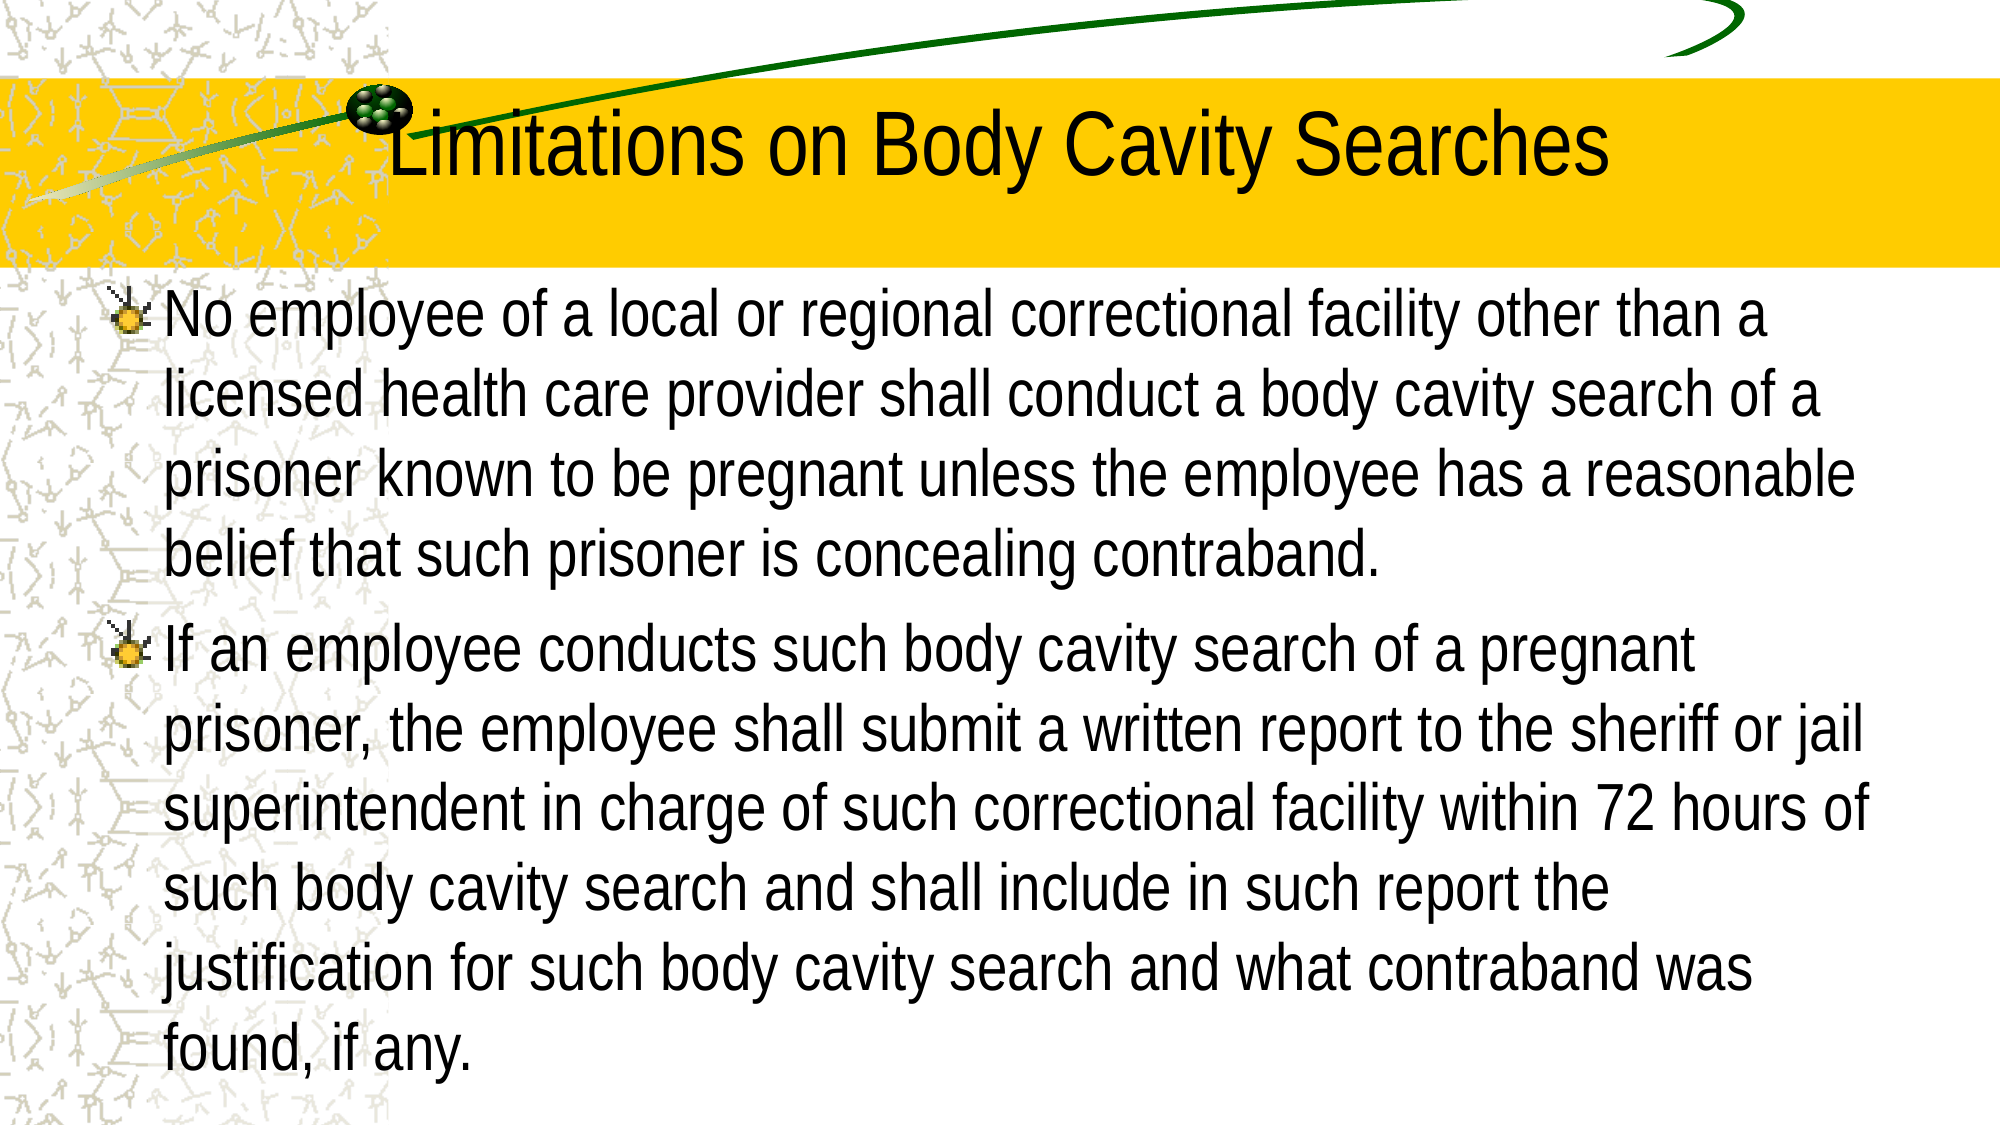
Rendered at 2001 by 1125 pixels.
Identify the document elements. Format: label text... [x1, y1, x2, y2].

picture [107, 620, 155, 668]
picture [107, 286, 155, 334]
list No employee of a local or regional correctional facility other than a licensed health care provider shall conduct a body cavity search of a prisoner known to be pregnant unless the employee has a reasonable belief that such prisoner is concealing contraband. If an employee conducts such body cavity search of a pregnant prisoner, the employee shall submit a written report to the sheriff or jail superintendent in charge of such correctional facility within 72 hours of such body cavity search and shall include in such report the justification for such body cavity search and what contraband was found, if any. [99, 261, 1901, 1125]
picture [0, 0, 389, 1125]
title Limitations on Body Cavity Searches [99, 14, 1901, 261]
